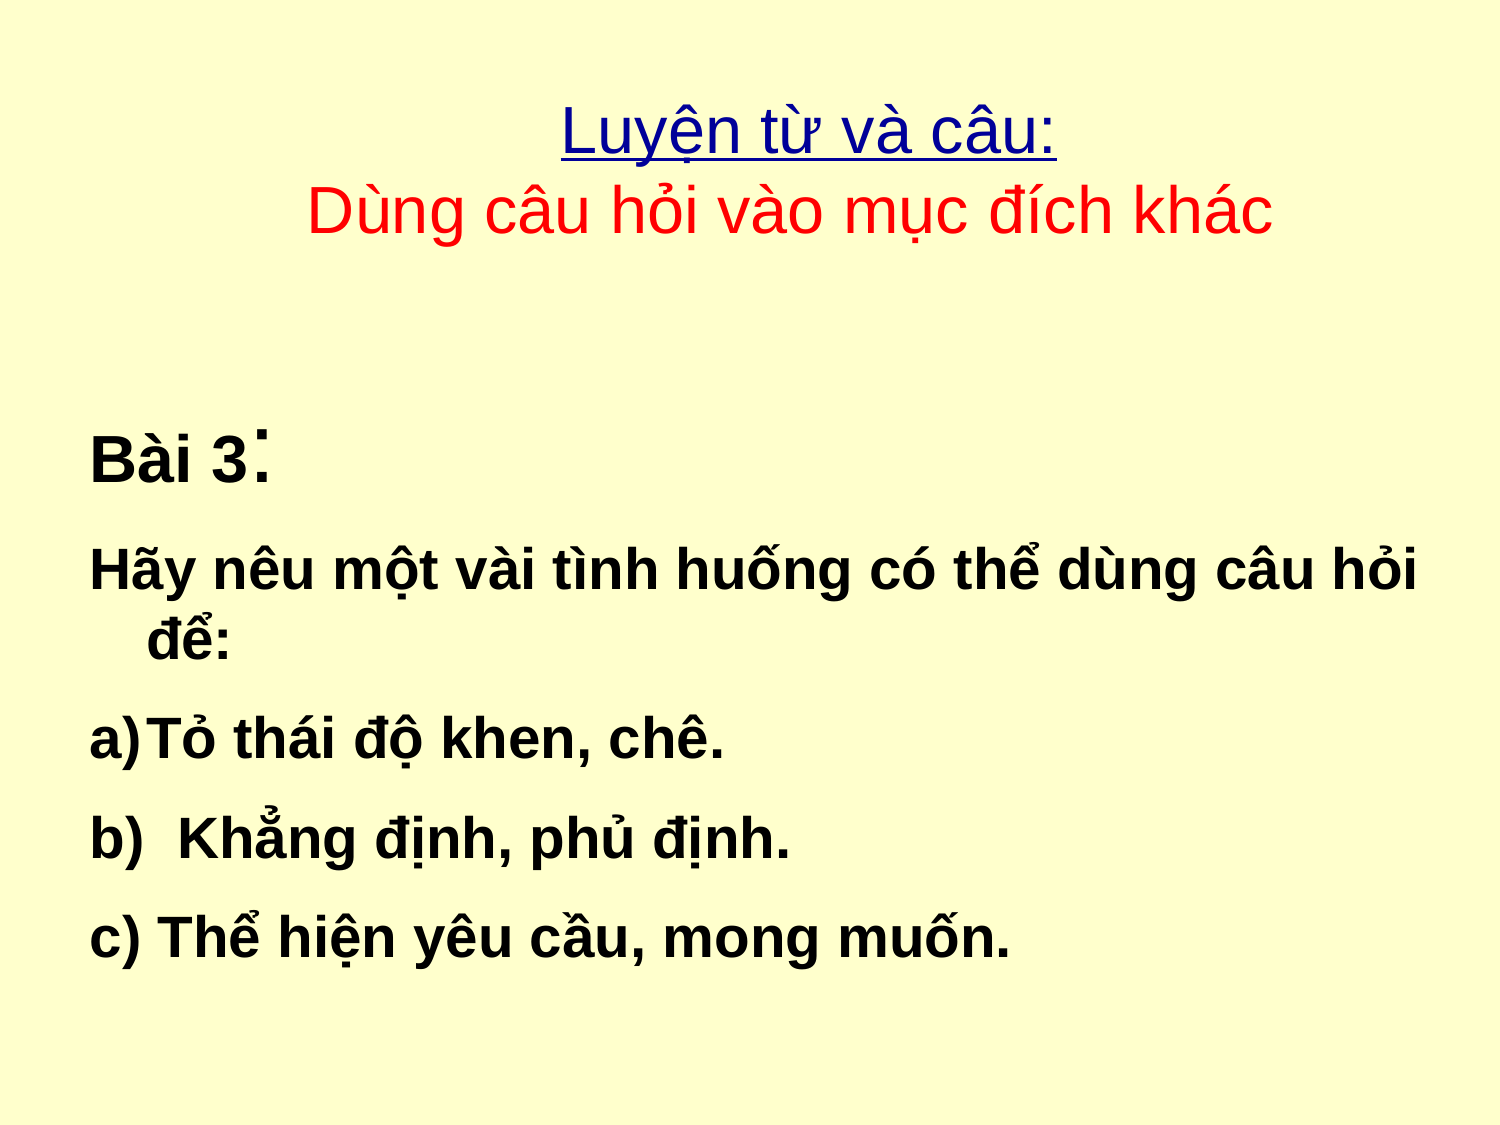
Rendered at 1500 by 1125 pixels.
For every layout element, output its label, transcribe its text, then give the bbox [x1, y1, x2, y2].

text_box Luyện từ và câu: Dùng câu hỏi vào mục đích khác [62, 0, 1500, 255]
text_box Bài 3: Hãy nêu một vài tình huống có thể dùng câu hỏi để: Tỏ thái độ khen, chê. b) Khẳng định, phủ định. c) Thể hiện yêu cầu, mong muốn. [74, 374, 1500, 977]
